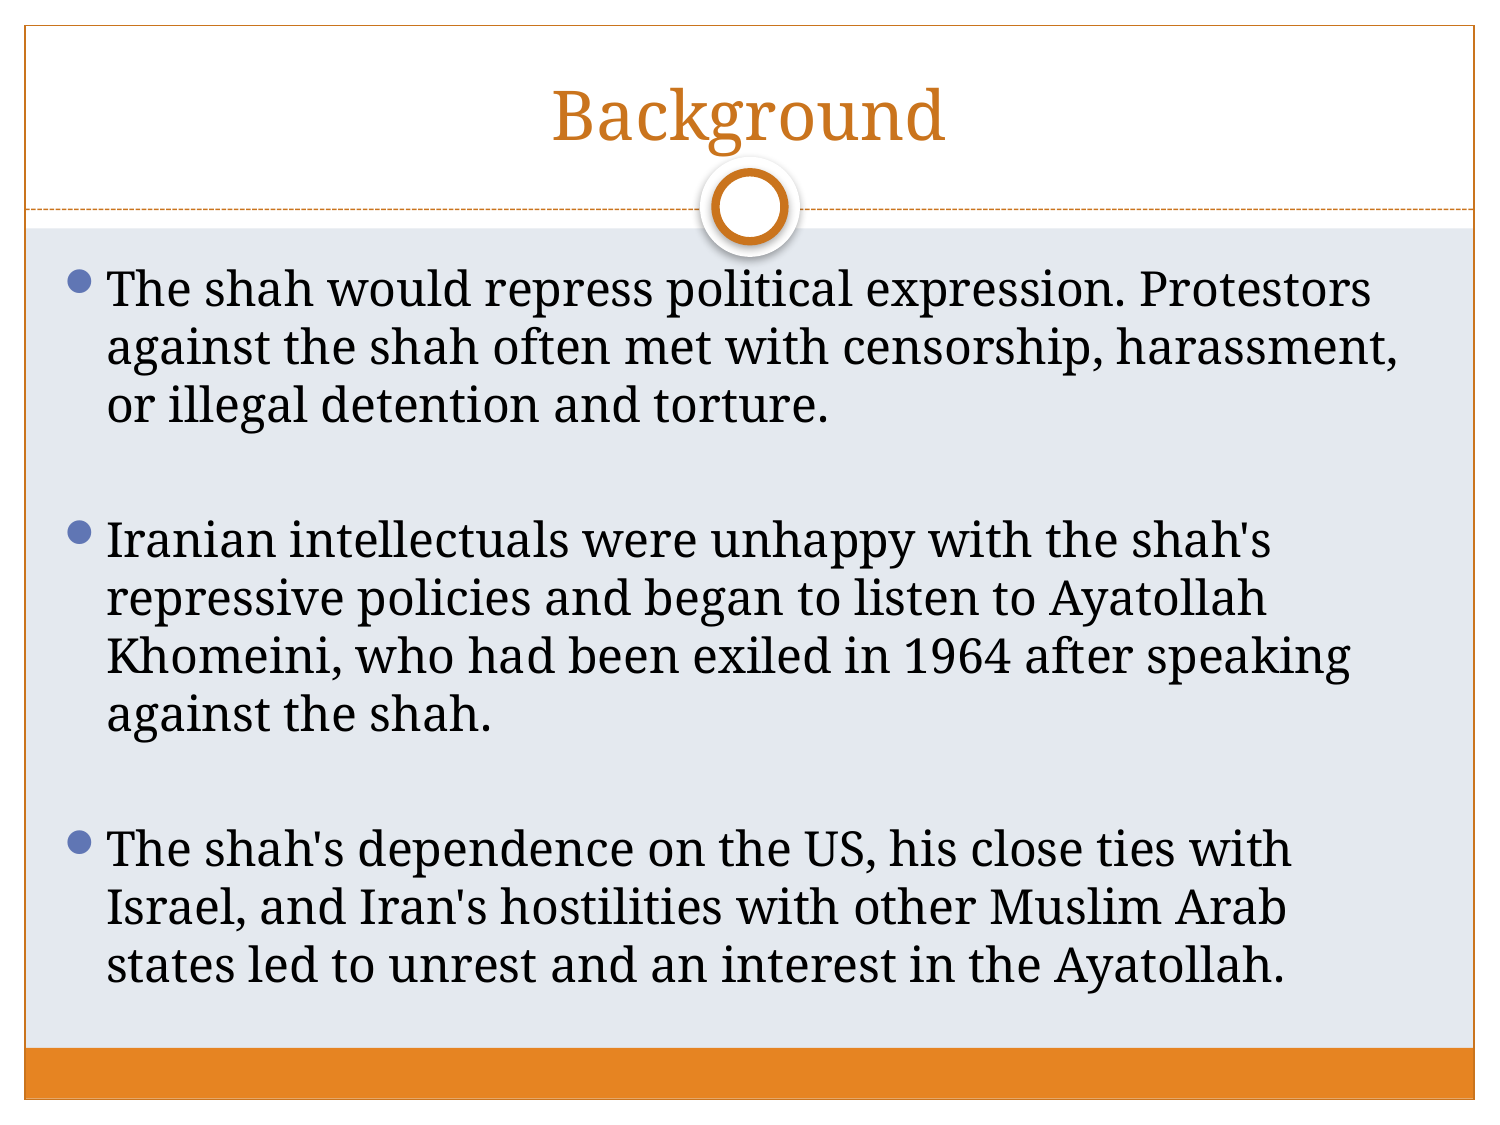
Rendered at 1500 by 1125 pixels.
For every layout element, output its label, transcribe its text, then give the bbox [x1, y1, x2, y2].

title Background [49, 37, 1450, 162]
list The shah would repress political expression. Protestors against the shah often met with censorship, harassment, or illegal detention and torture. Iranian intellectuals were unhappy with the shah's repressive policies and began to listen to Ayatollah Khomeini, who had been exiled in 1964 after speaking against the shah. The shah's dependence on the US, his close ties with Israel, and Iran's hostilities with other Muslim Arab states led to unrest and an interest in the Ayatollah. [49, 250, 1445, 1001]
